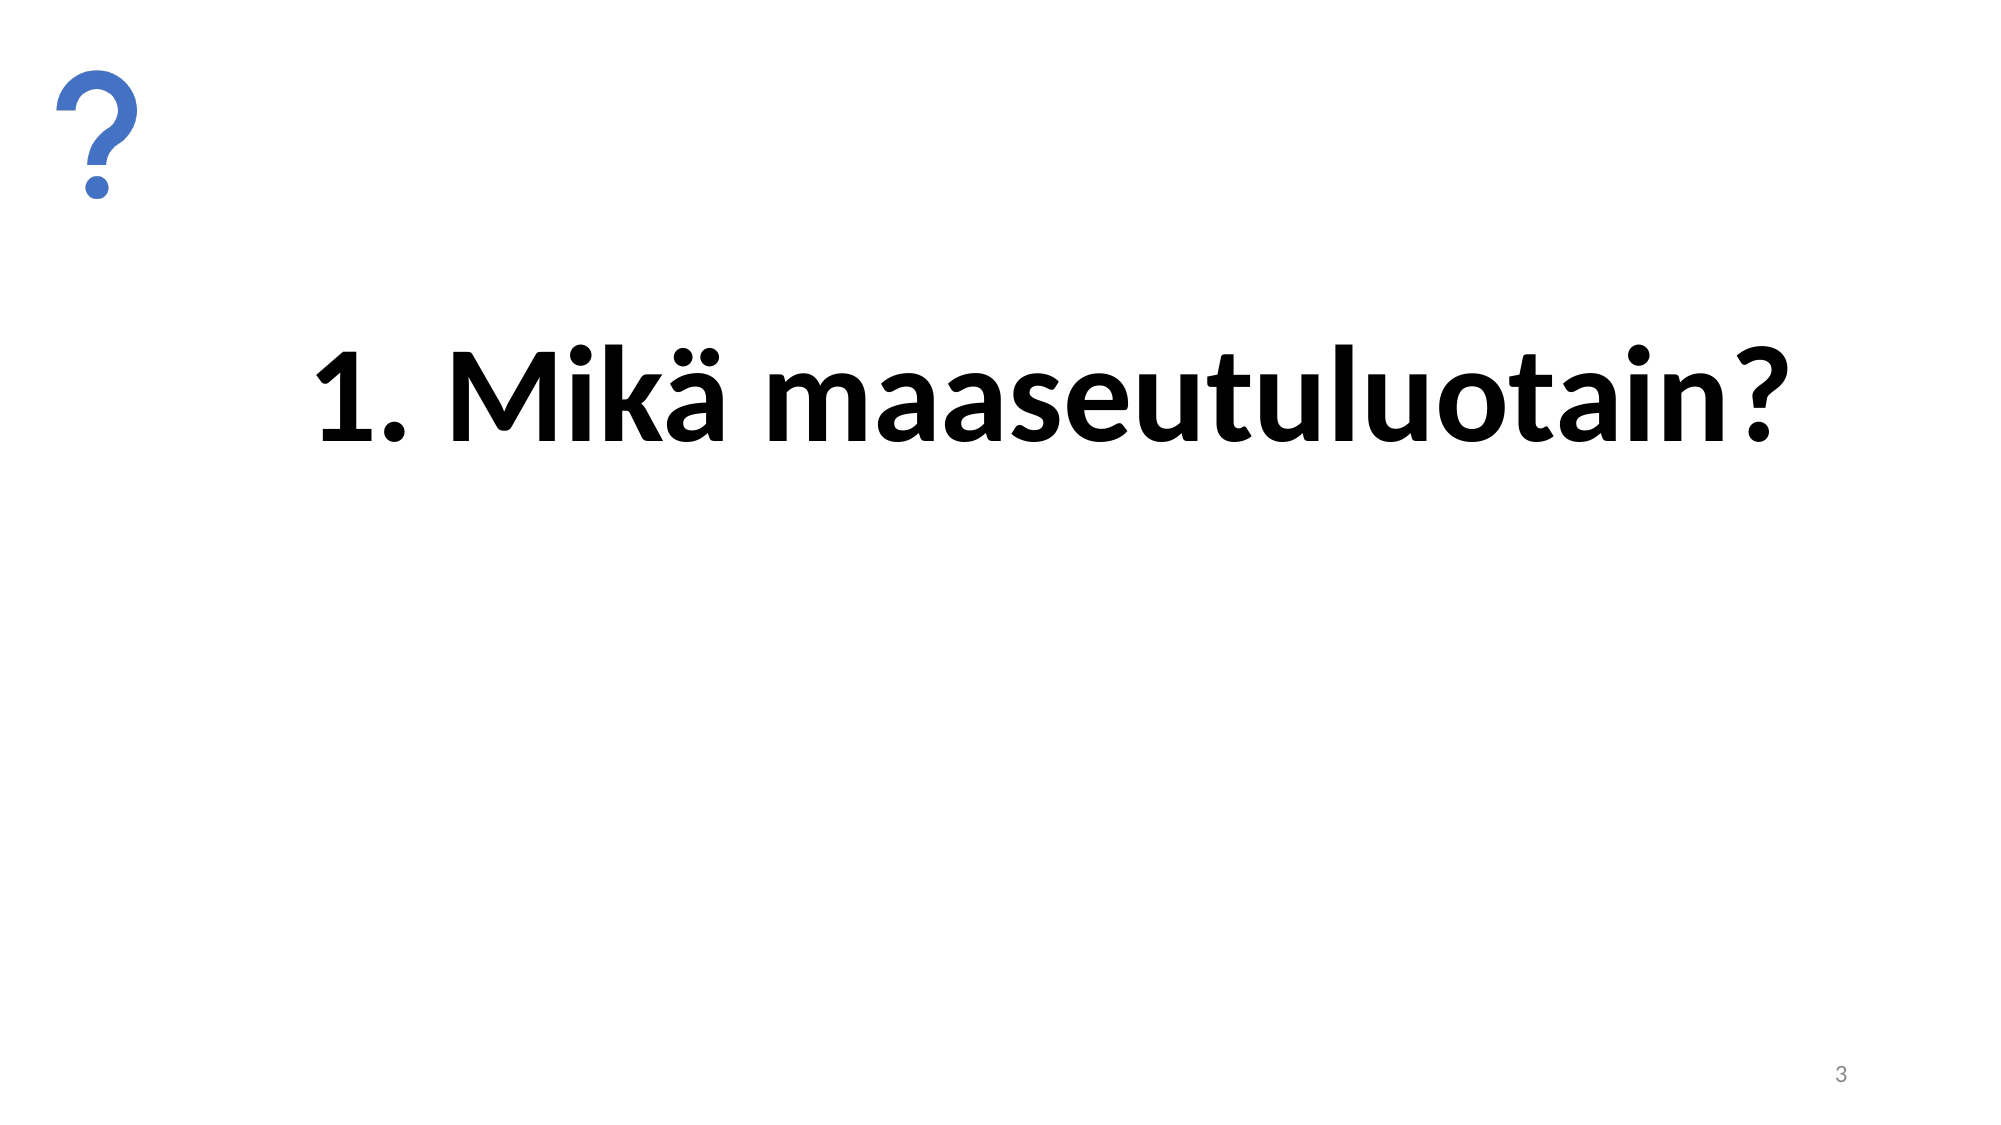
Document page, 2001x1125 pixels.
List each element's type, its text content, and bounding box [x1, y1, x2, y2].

slide_number 3 [1412, 1042, 1863, 1103]
text_box 1. Mikä maaseutuluotain? [292, 296, 1811, 476]
picture [21, 59, 172, 210]
